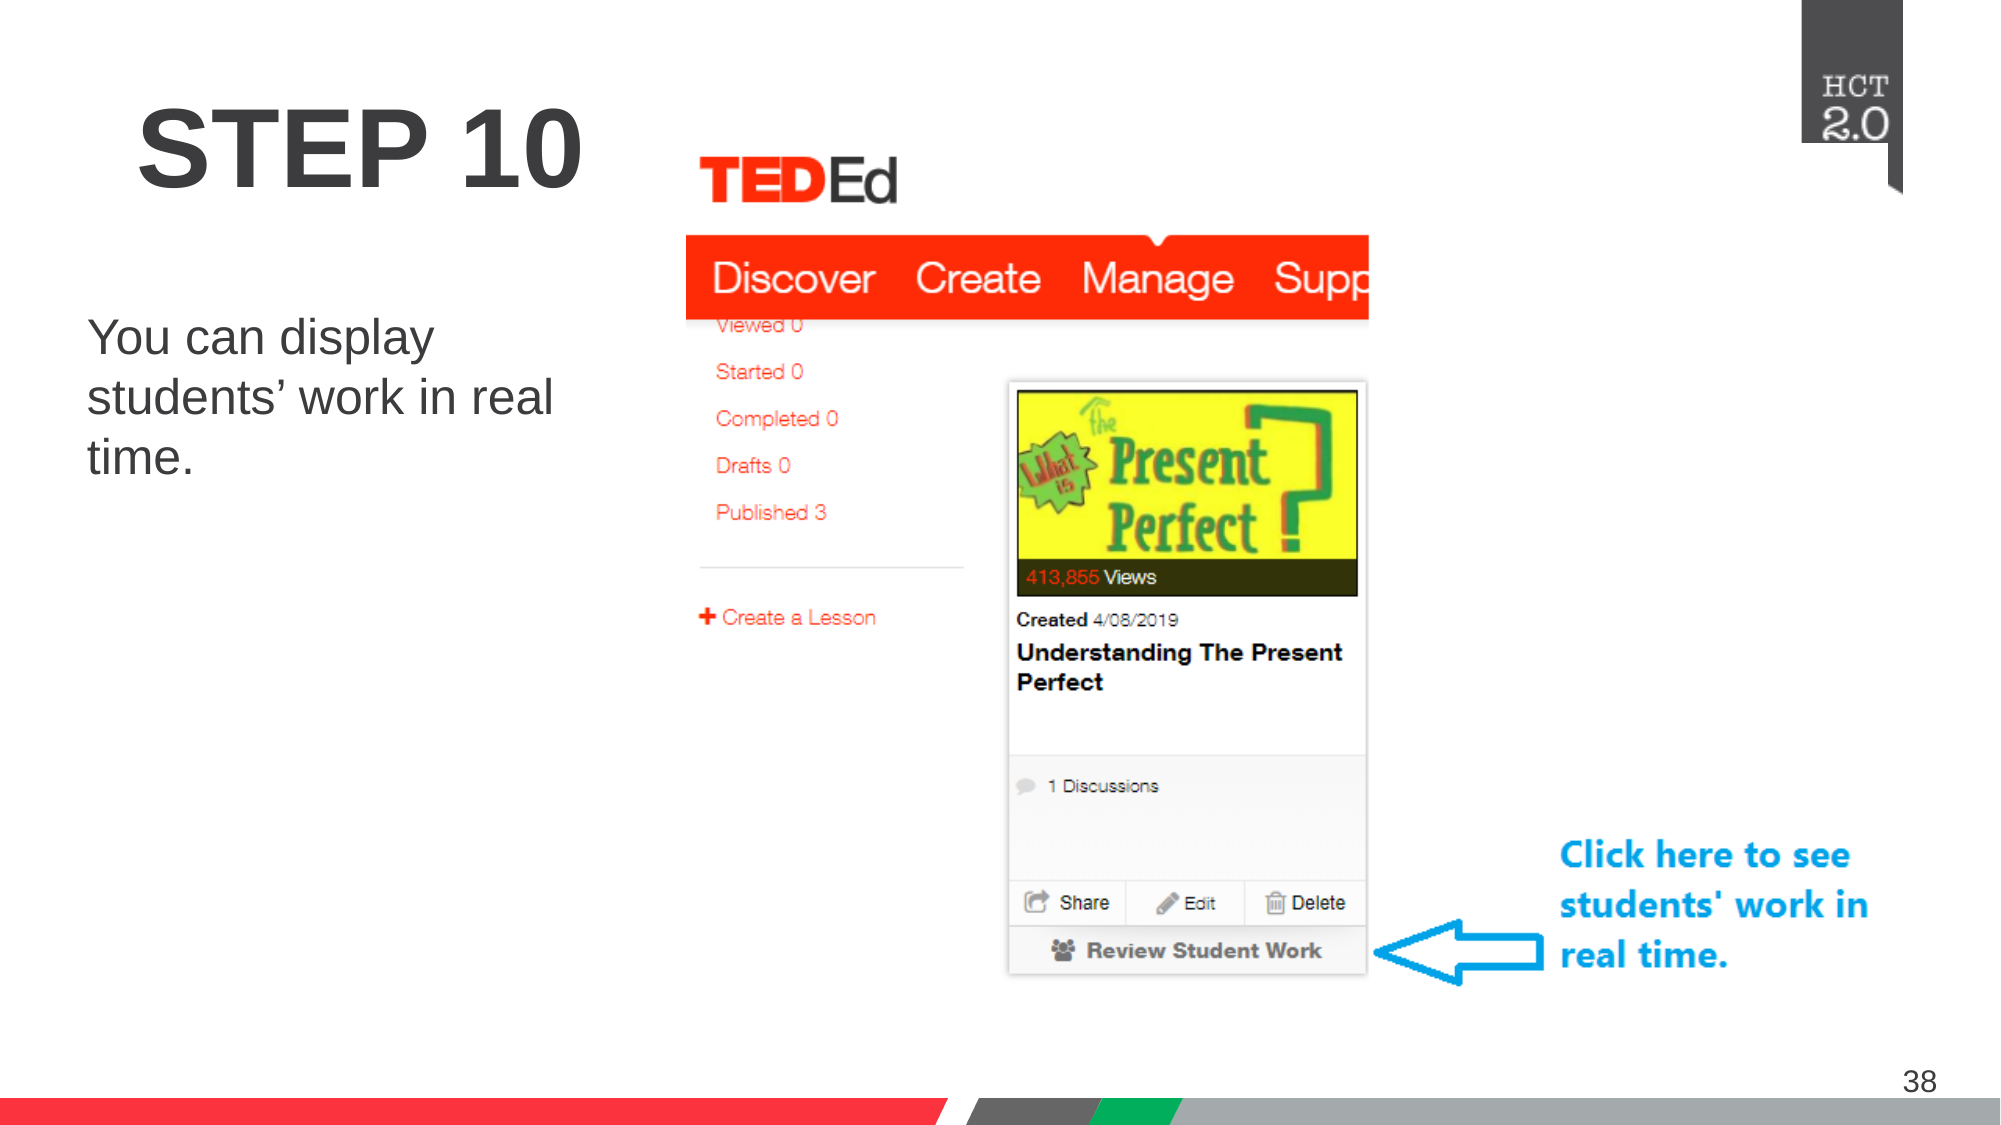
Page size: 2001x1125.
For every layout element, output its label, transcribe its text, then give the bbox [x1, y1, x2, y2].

text_box You can display students’ work in real time. [72, 297, 603, 493]
slide_number 38 [1887, 1054, 1972, 1115]
picture [685, 142, 1889, 999]
text_box STEP 10 [122, 67, 600, 218]
